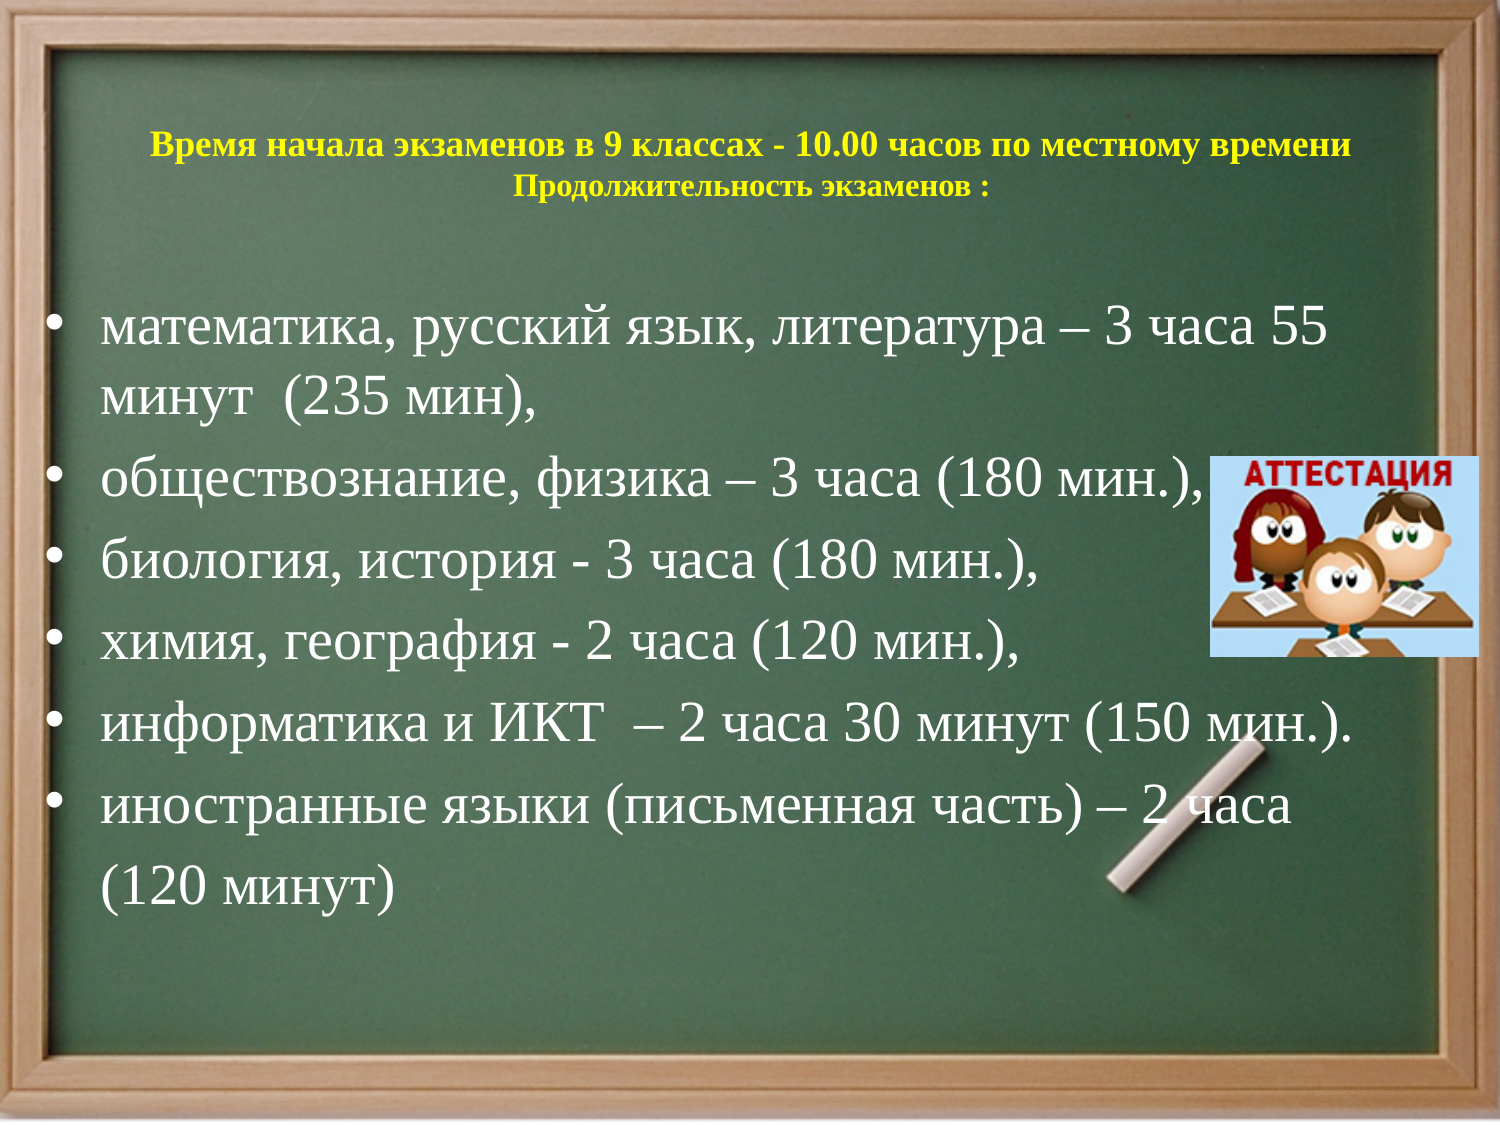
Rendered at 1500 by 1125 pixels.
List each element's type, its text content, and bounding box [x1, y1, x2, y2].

list математика, русский язык, литература – 3 часа 55 минут (235 мин), обществознание, физика – 3 часа (180 мин.), биология, история - 3 часа (180 мин.), химия, география - 2 часа (120 мин.), информатика и ИКТ – 2 часа 30 минут (150 мин.). иностранные языки (письменная часть) – 2 часа (120 минут) [29, 278, 1471, 1043]
title Время начала экзаменов в 9 классах - 10.00 часов по местному времени Продолжительность экзаменов : [76, 70, 1427, 278]
picture [0, 0, 1500, 1125]
